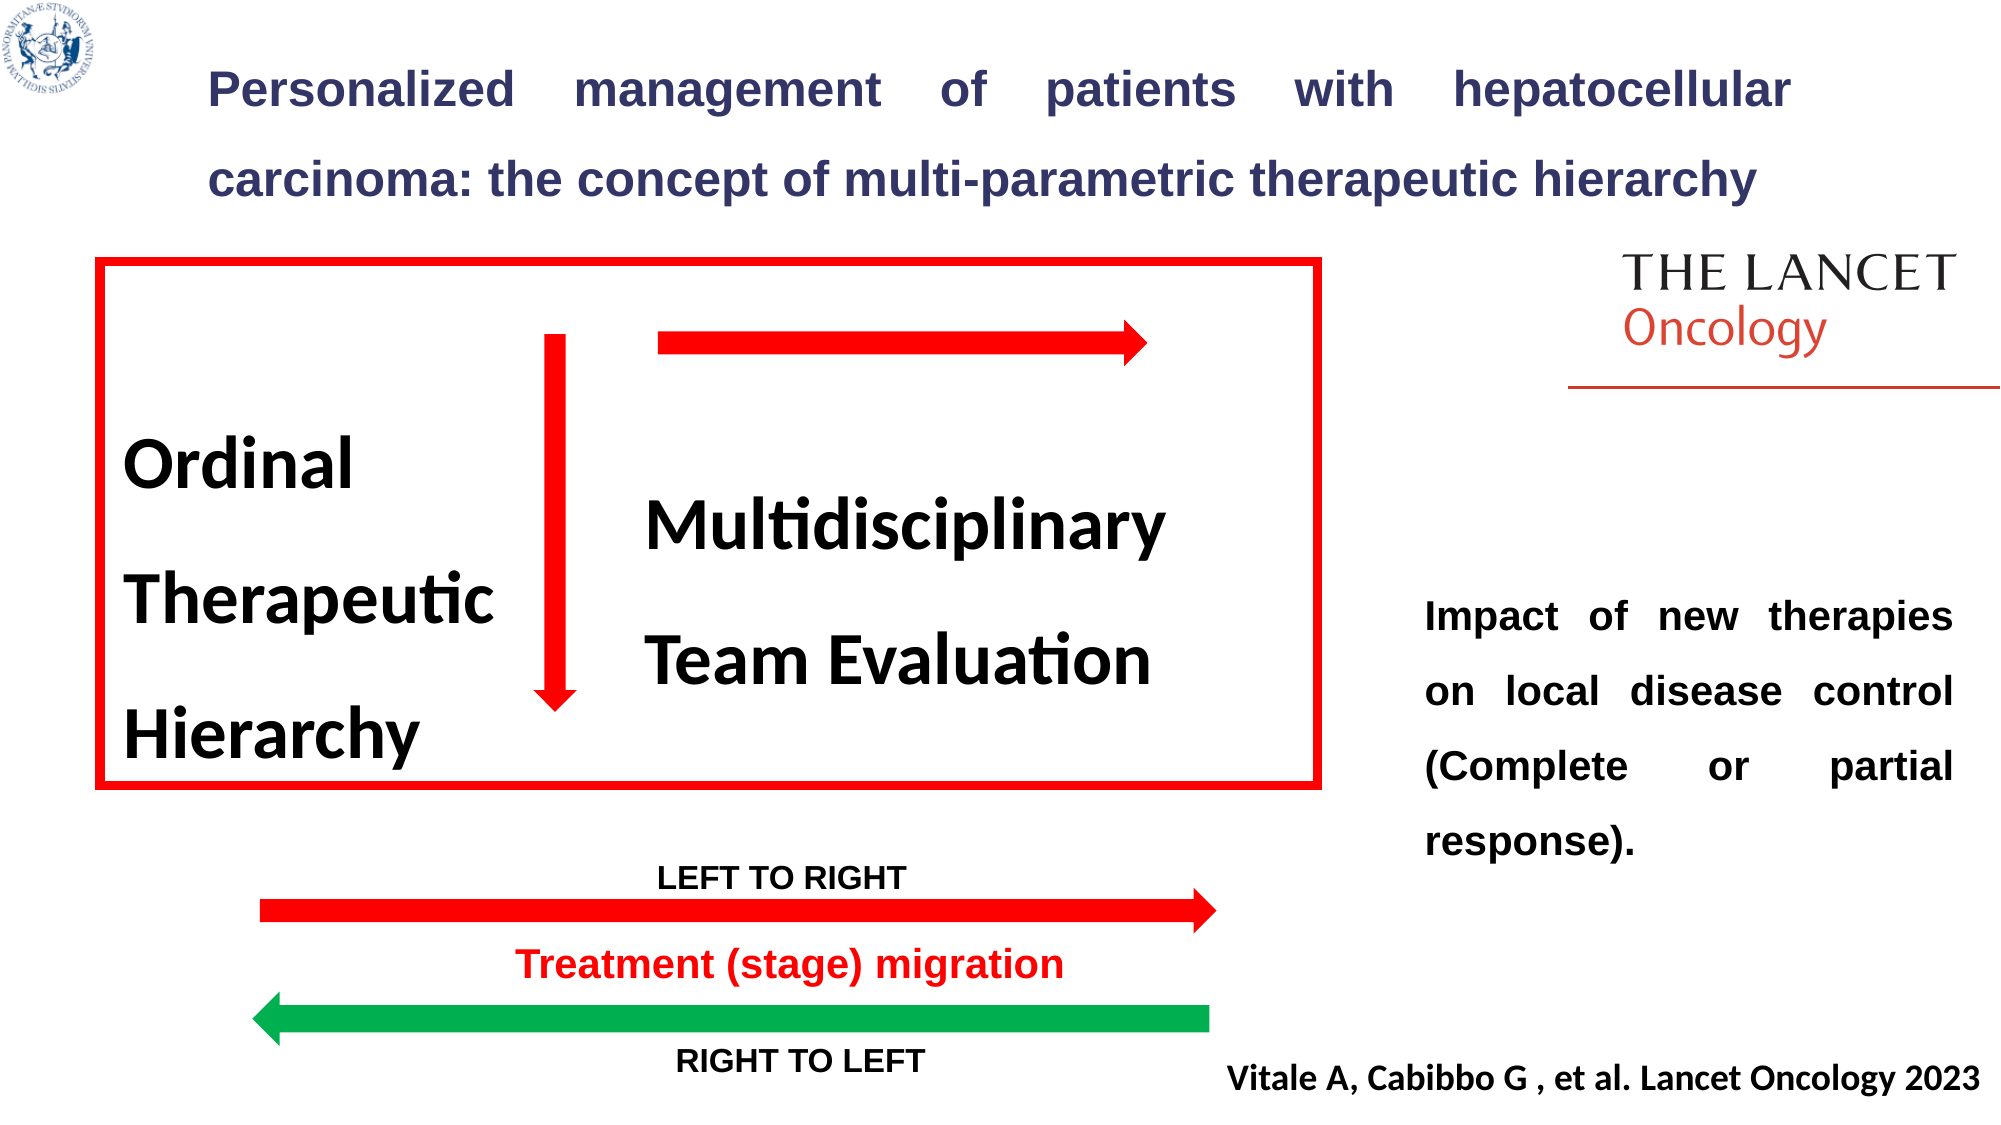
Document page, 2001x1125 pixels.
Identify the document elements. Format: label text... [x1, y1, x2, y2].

picture [0, 1, 100, 96]
text_box LEFT TO RIGHT [642, 848, 923, 904]
text_box [252, 991, 1210, 1046]
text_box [99, 261, 1318, 786]
picture [1568, 226, 2000, 389]
text_box RIGHT TO LEFT [660, 1031, 941, 1086]
text_box Personalized management of patients with hepatocellular carcinoma: the concept of multi-parametric therapeutic hierarchy [192, 19, 1808, 214]
text_box Impact of new therapies on local disease control (Complete or partial response). [1409, 556, 1970, 871]
text_box Vitale A, Cabibbo G , et al. Lancet Oncology 2023 [1212, 1045, 1997, 1106]
text_box [259, 887, 1217, 934]
text_box Treatment (stage) migration [500, 929, 1080, 994]
